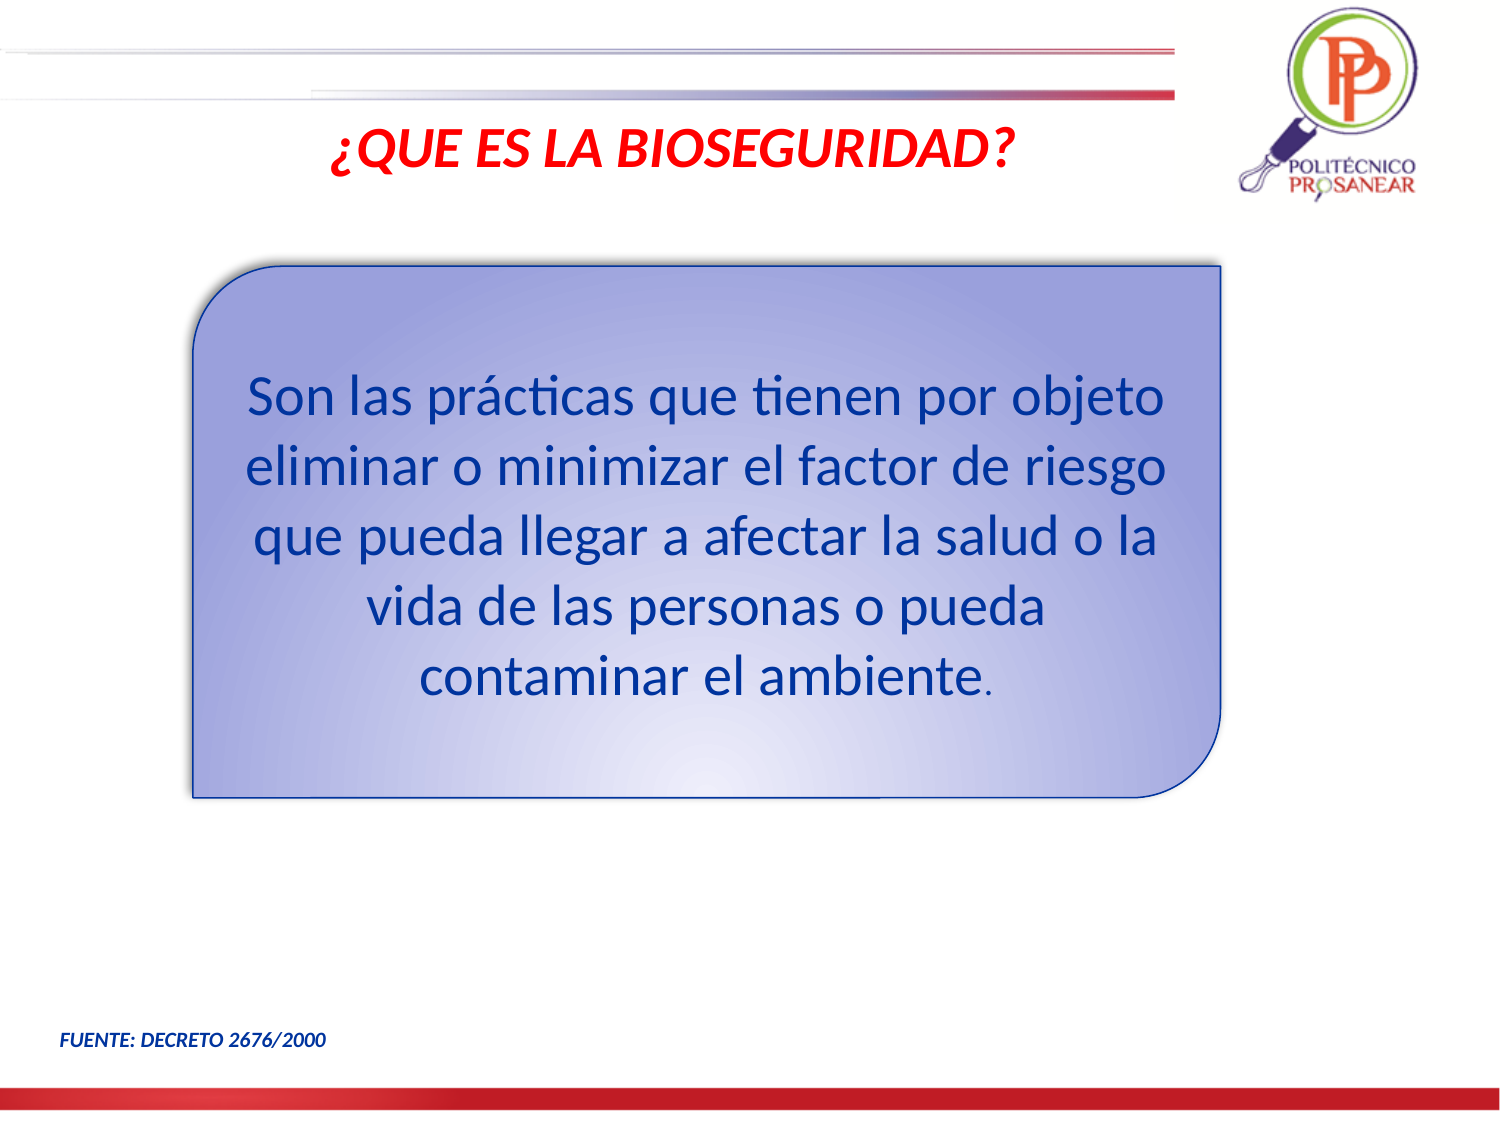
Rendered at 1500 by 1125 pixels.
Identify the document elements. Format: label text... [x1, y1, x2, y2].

text_box FUENTE: DECRETO 2676/2000 [44, 1018, 341, 1060]
text_box ¿QUE ES LA BIOSEGURIDAD? [76, 101, 1270, 187]
text_box Son las prácticas que tienen por objeto eliminar o minimizar el factor de riesgo que pueda llegar a afectar la salud o la vida de las personas o pueda contaminar el ambiente. [192, 265, 1222, 799]
picture [0, 0, 1500, 1125]
